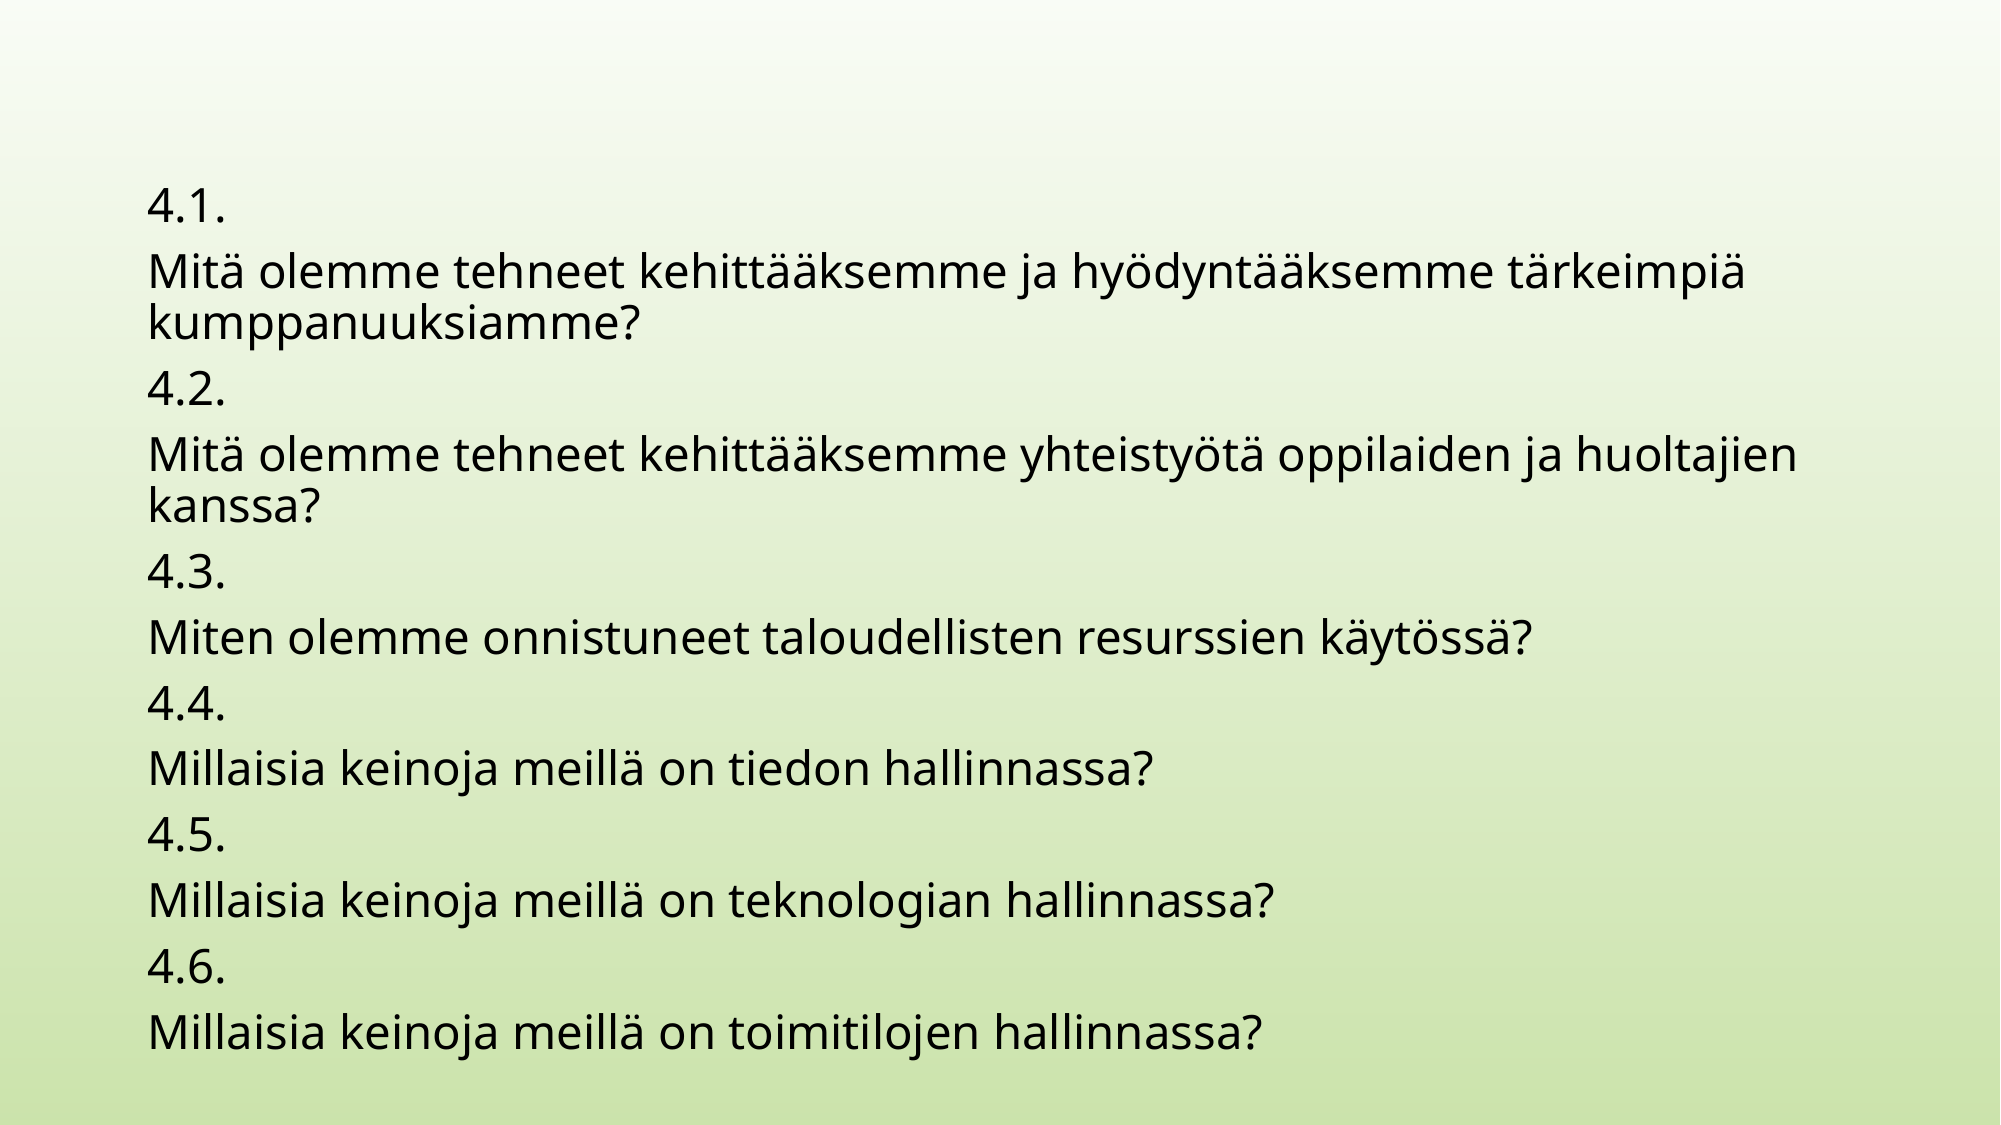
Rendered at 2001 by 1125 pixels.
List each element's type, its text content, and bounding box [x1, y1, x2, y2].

list 4.1. Mitä olemme tehneet kehittääksemme ja hyödyntääksemme tärkeimpiä kumppanuuksiamme? 4.2. Mitä olemme tehneet kehittääksemme yhteistyötä oppilaiden ja huoltajien kanssa? 4.3. Miten olemme onnistuneet taloudellisten resurssien käytössä? 4.4. Millaisia keinoja meillä on tiedon hallinnassa? 4.5. Millaisia keinoja meillä on teknologian hallinnassa? 4.6. Millaisia keinoja meillä on toimitilojen hallinnassa? [132, 174, 1926, 1073]
